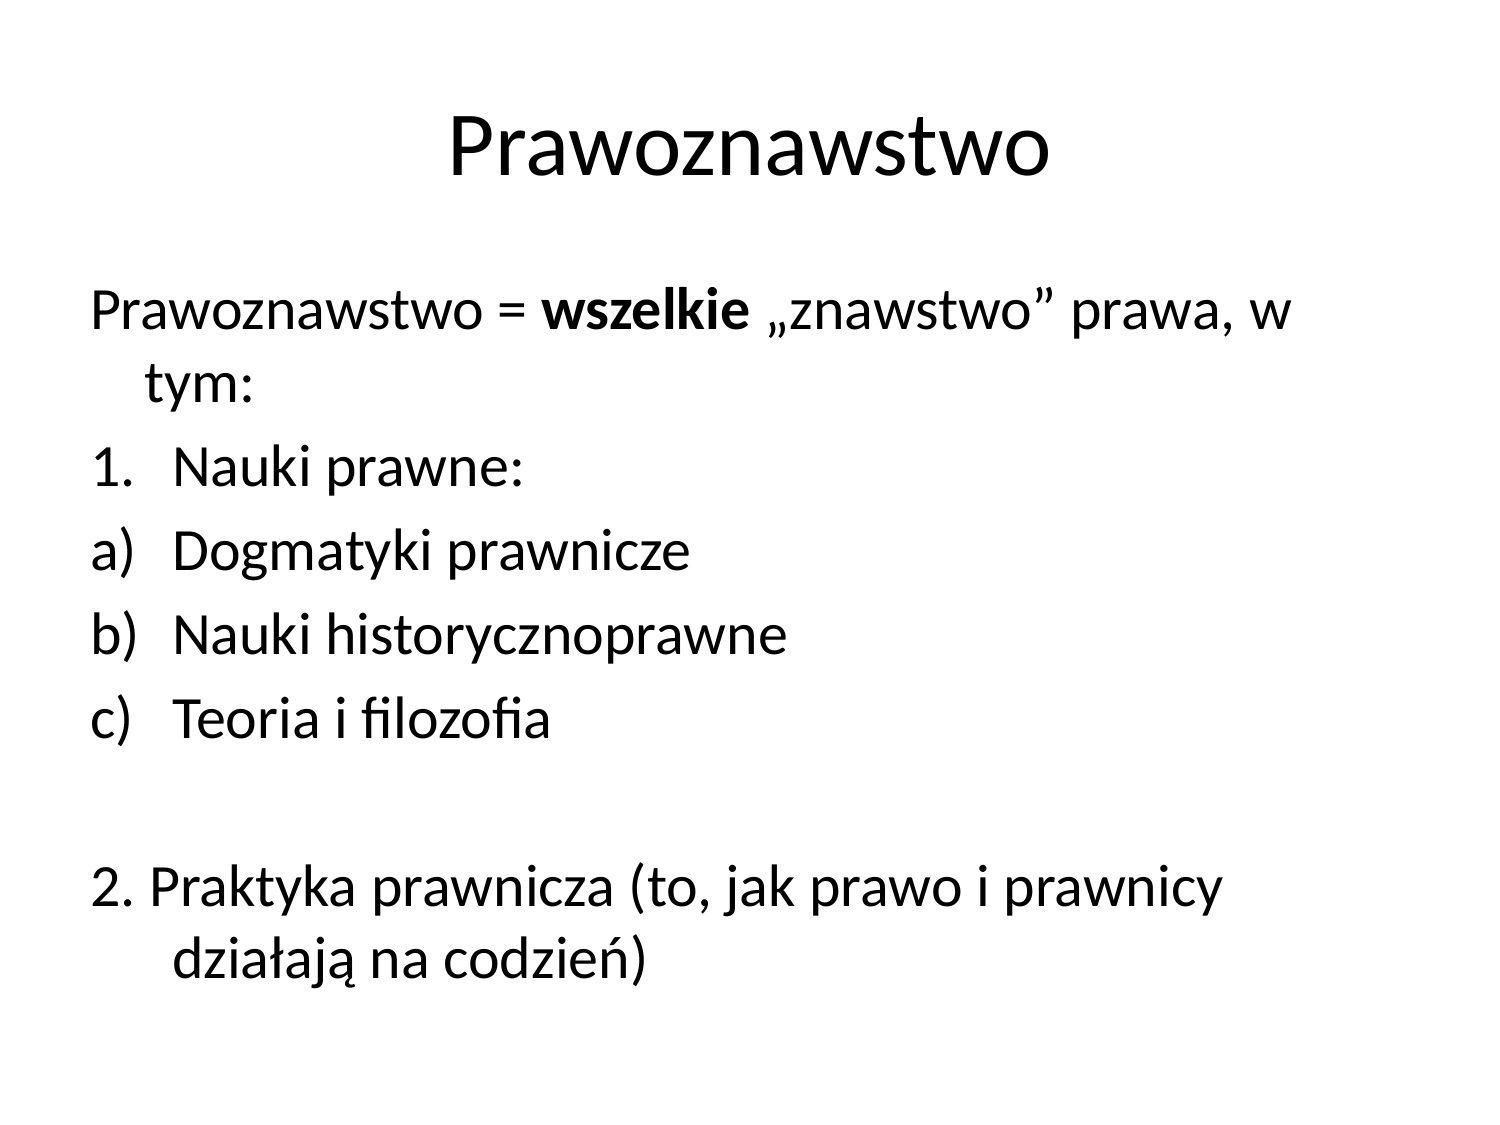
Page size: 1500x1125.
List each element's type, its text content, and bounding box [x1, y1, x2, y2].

list Prawoznawstwo = wszelkie „znawstwo” prawa, w tym: Nauki prawne: Dogmatyki prawnicze Nauki historycznoprawne Teoria i filozofia 2. Praktyka prawnicza (to, jak prawo i prawnicy działają na codzień) [75, 262, 1425, 1005]
title Prawoznawstwo [75, 45, 1425, 233]
